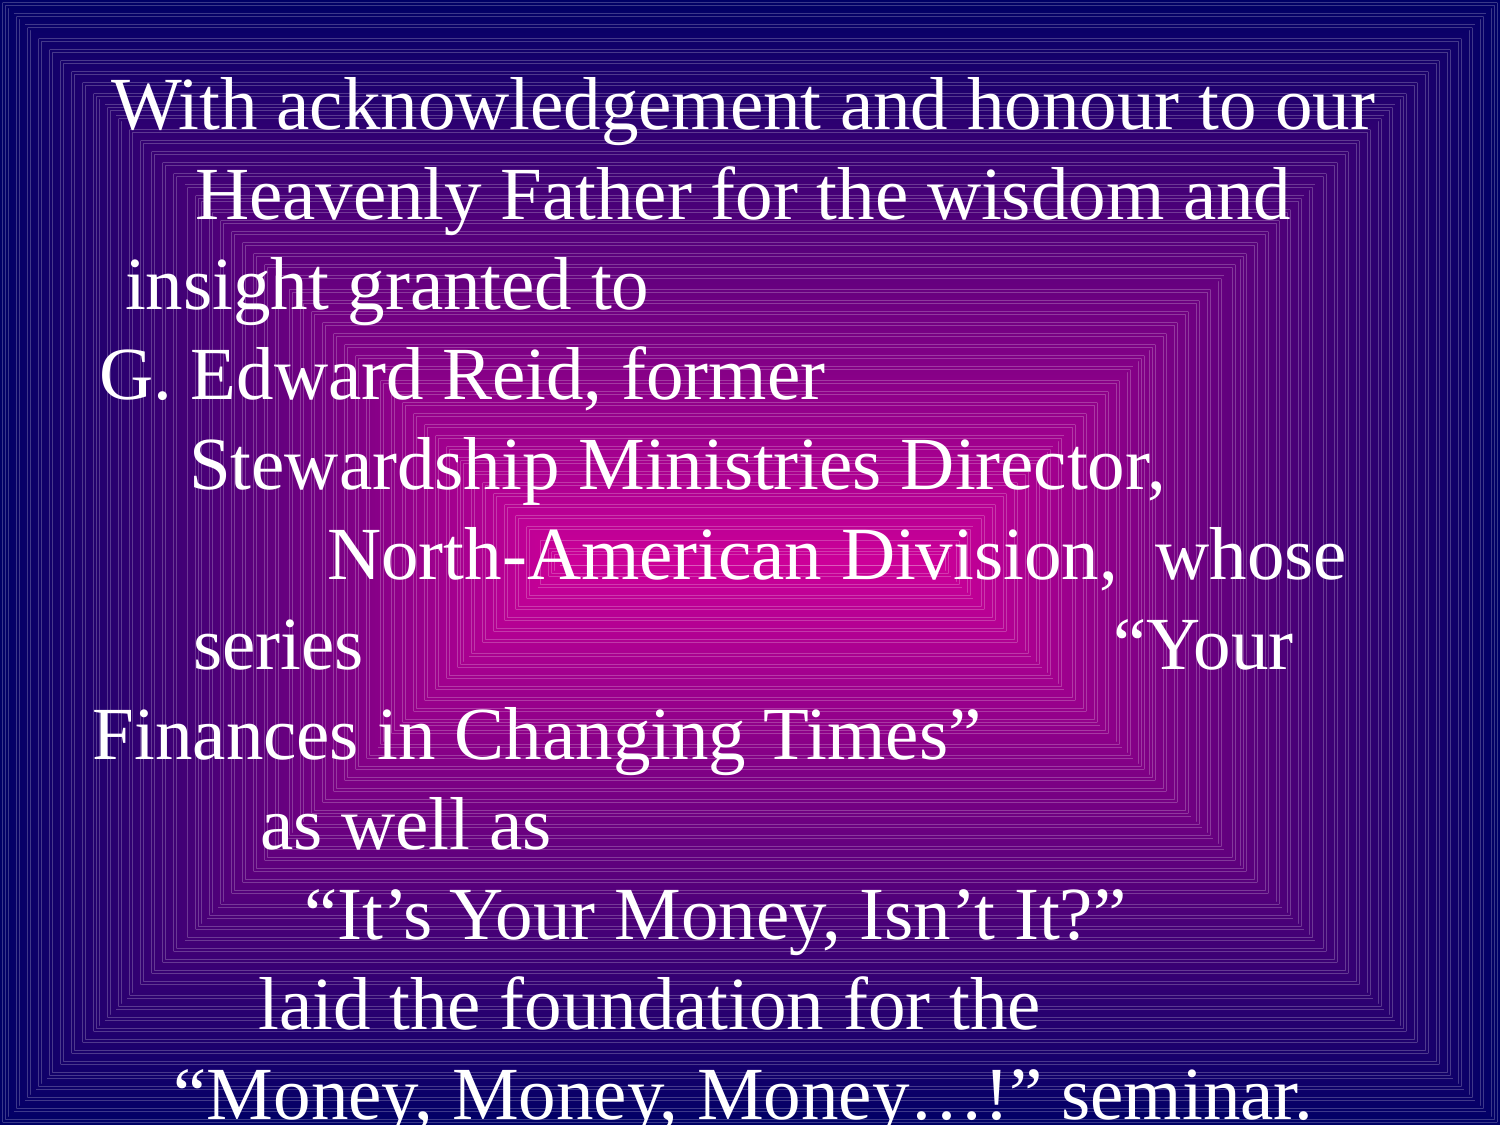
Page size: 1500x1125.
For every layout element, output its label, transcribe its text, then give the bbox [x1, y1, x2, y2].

text_box [0, 0, 1500, 123]
text_box With acknowledgement and honour to our Heavenly Father for the wisdom and insight granted to G. Edward Reid, former Stewardship Ministries Director, North-American Division, whose series “Your Finances in Changing Times” as well as “It’s Your Money, Isn’t It?” laid the foundation for the “Money, Money, Money…!” seminar. [74, 47, 1413, 1125]
